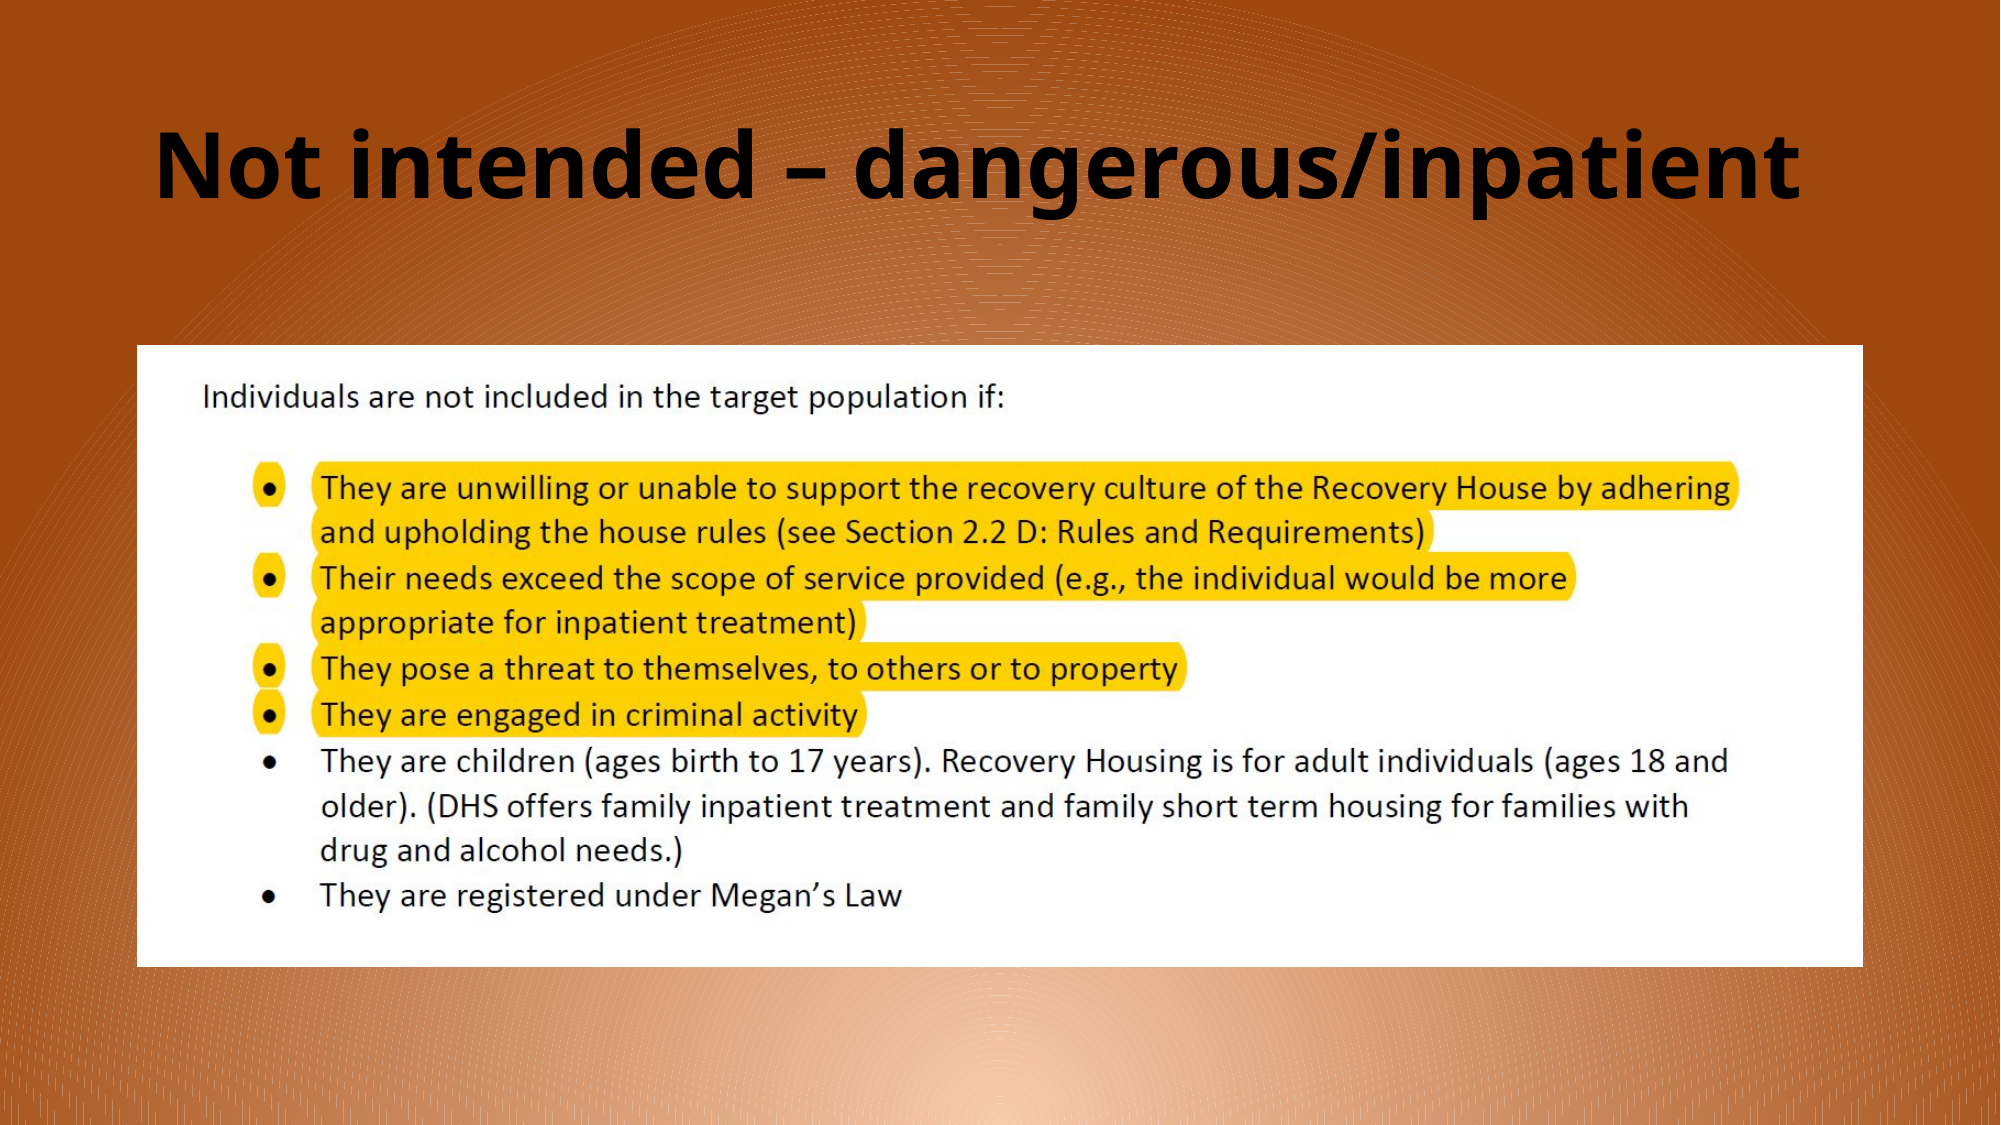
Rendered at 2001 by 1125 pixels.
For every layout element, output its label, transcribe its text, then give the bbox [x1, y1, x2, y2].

title Not intended – dangerous/inpatient [137, 59, 1863, 278]
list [137, 345, 1863, 967]
